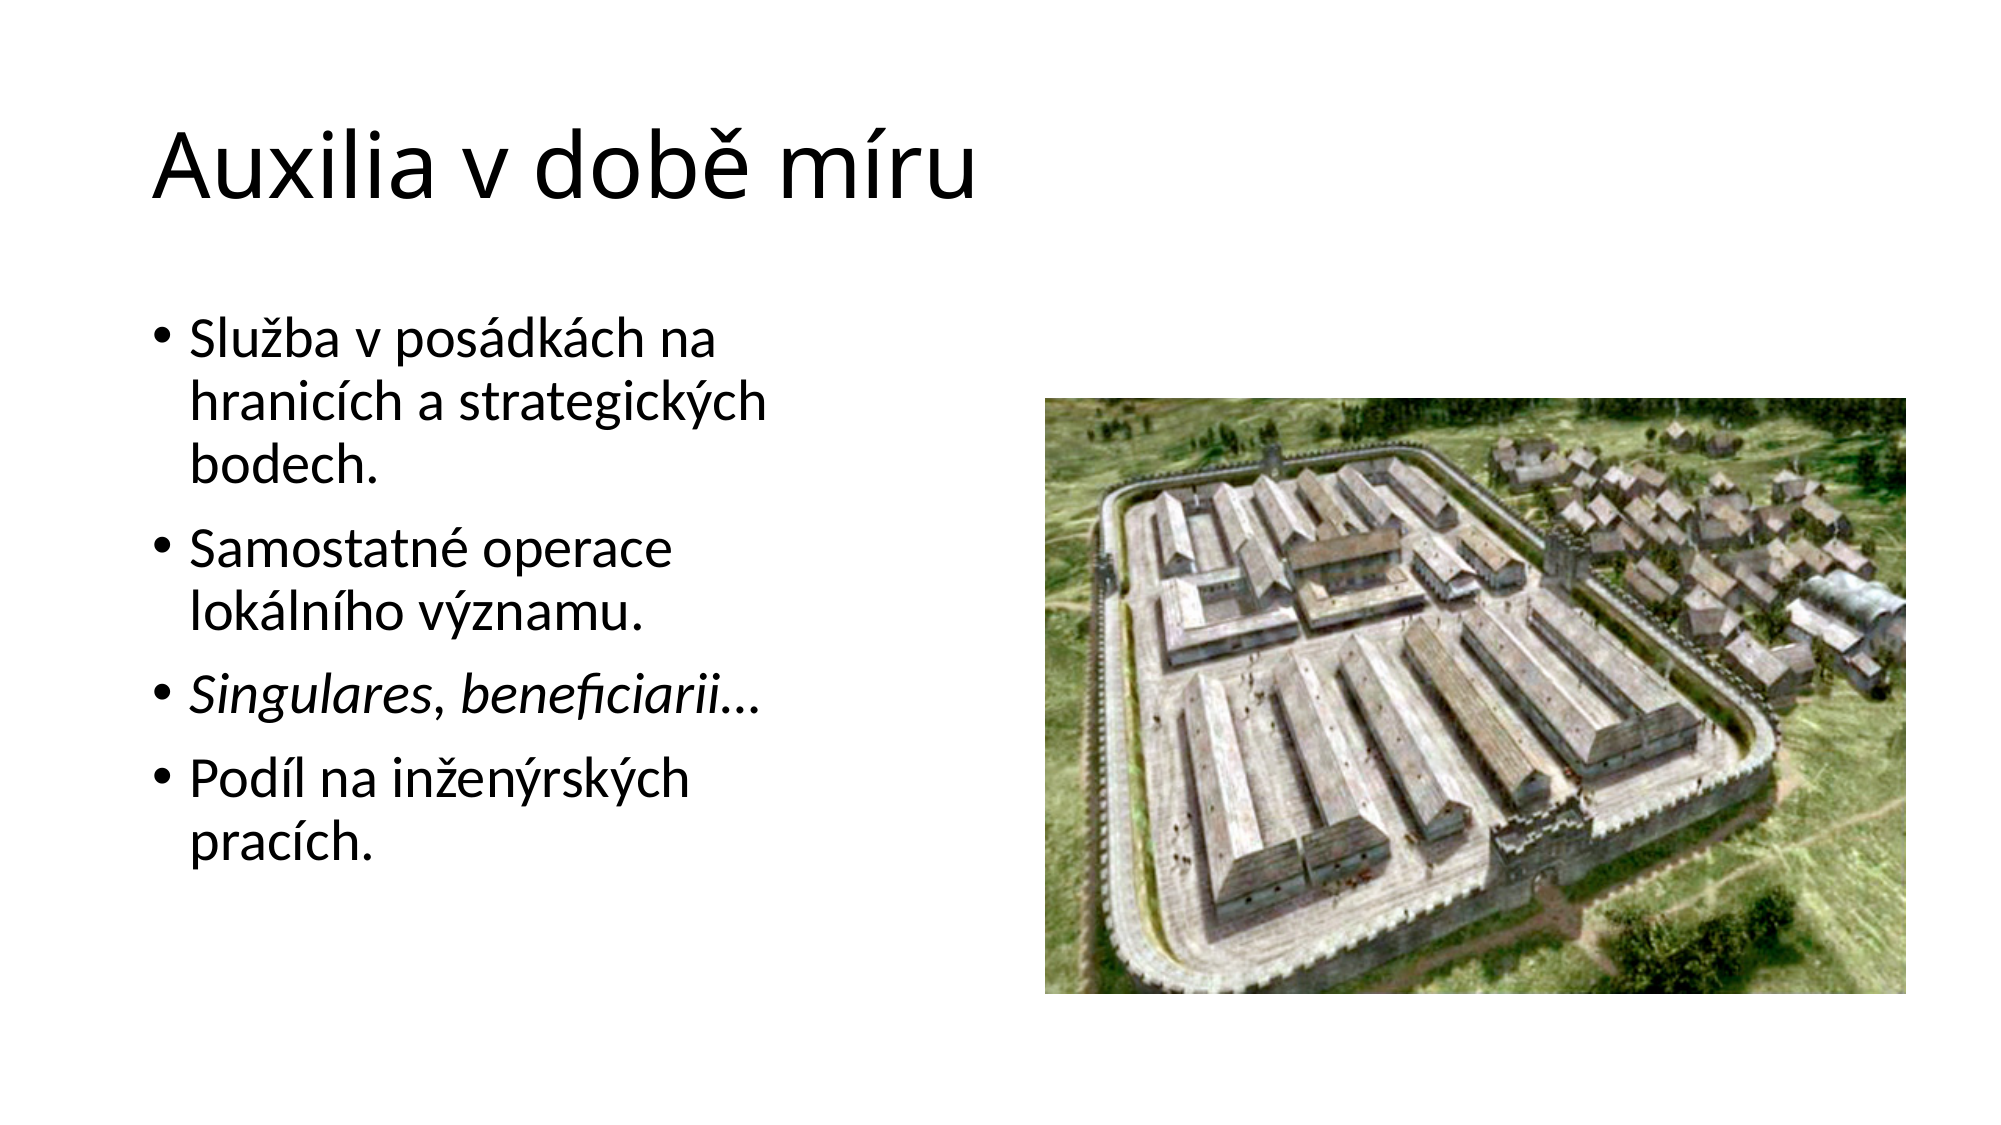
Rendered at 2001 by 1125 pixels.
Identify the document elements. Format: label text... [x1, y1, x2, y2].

list Služba v posádkách na hranicích a strategických bodech. Samostatné operace lokálního významu. Singulares, beneficiarii… Podíl na inženýrských pracích. [137, 299, 884, 1014]
picture [1045, 398, 1906, 994]
title Auxilia v době míru [137, 59, 1863, 278]
